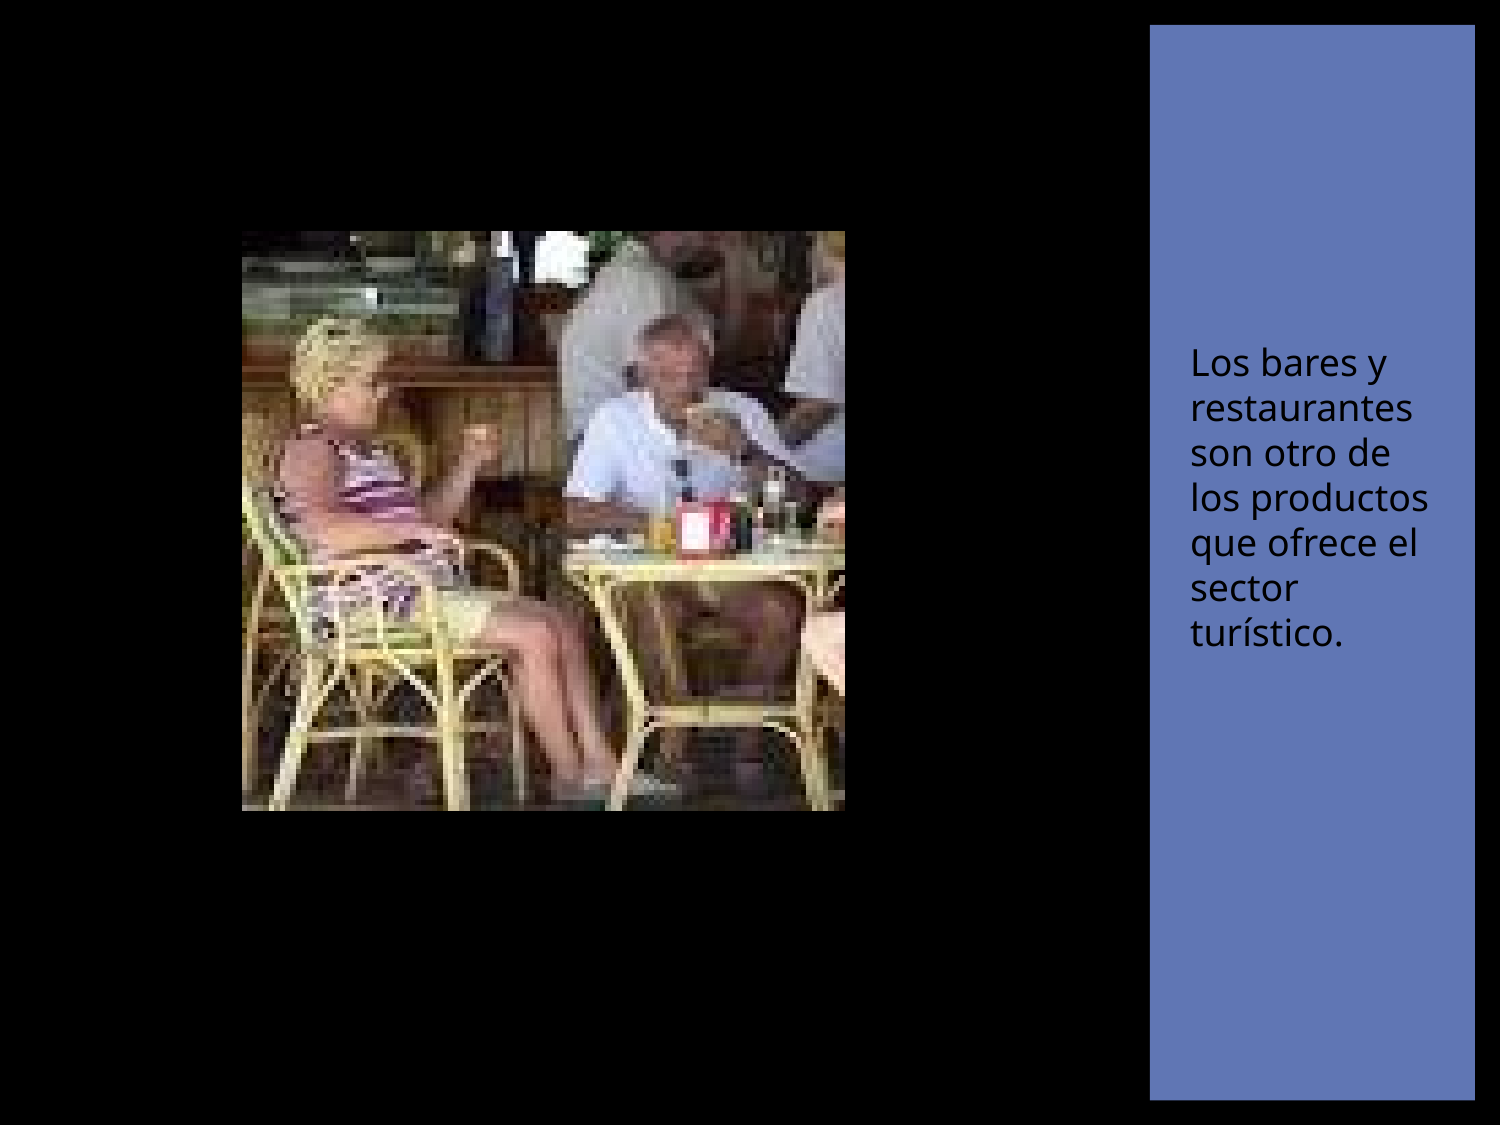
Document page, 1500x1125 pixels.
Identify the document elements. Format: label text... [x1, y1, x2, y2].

text_box Los bares y restaurantes son otro de los productos que ofrece el sector turístico. [1175, 331, 1447, 662]
picture [241, 231, 845, 811]
